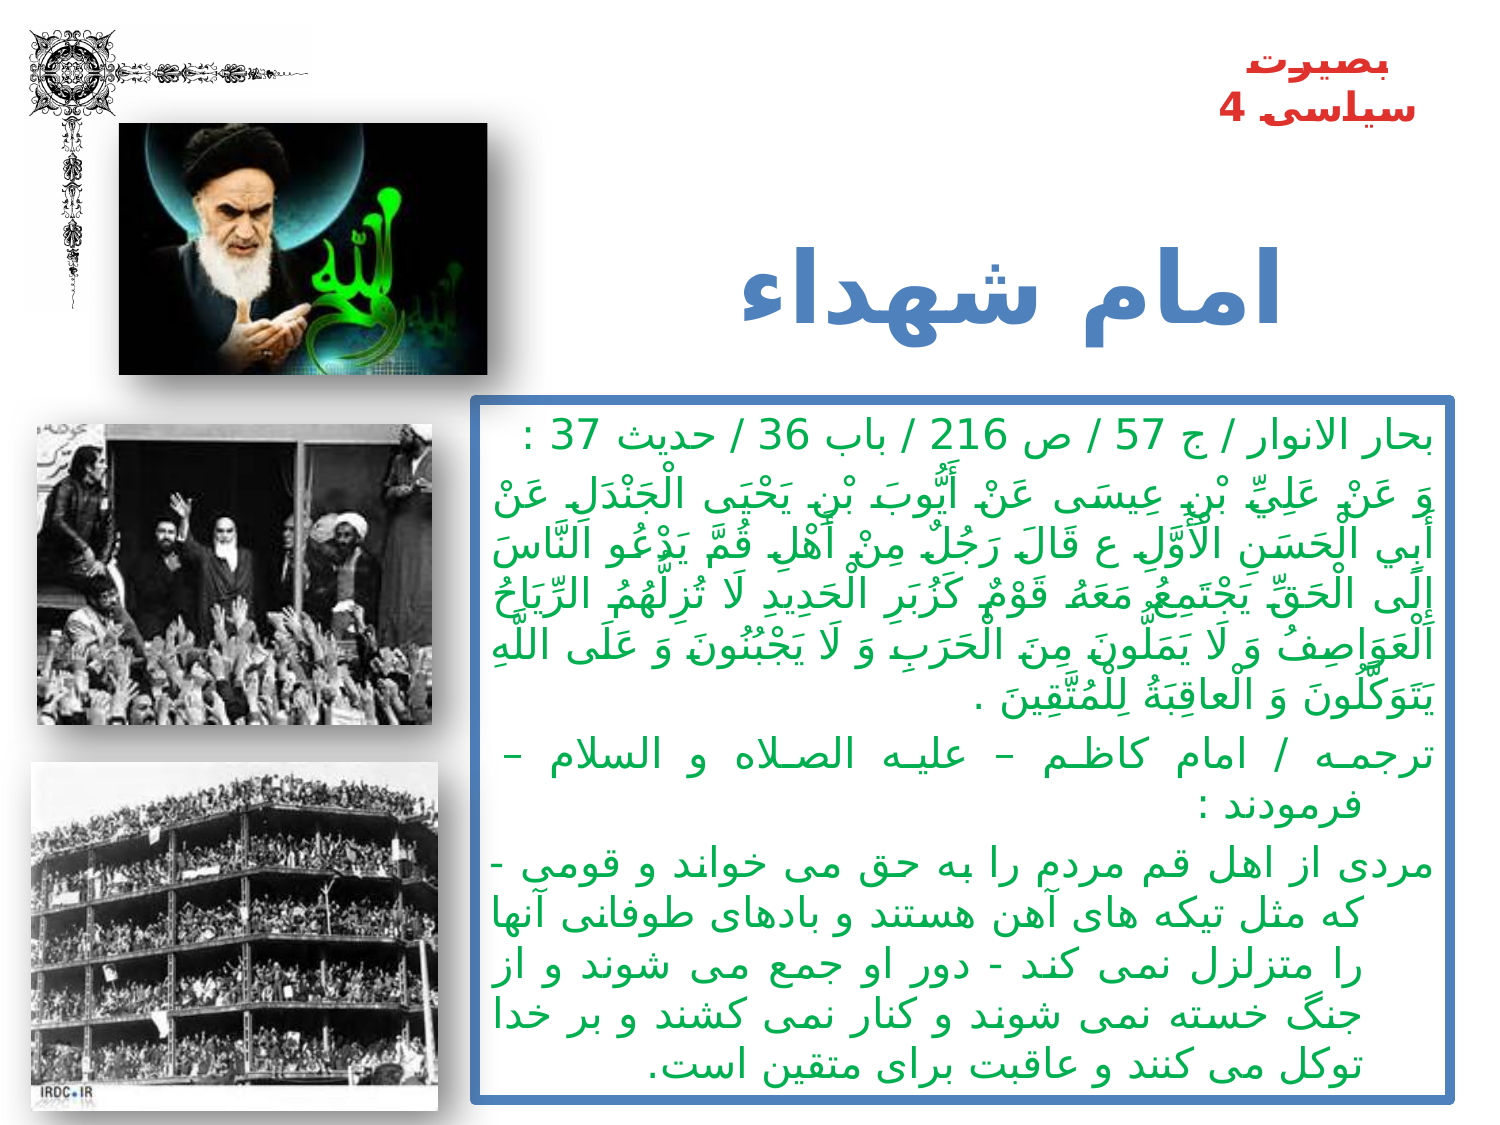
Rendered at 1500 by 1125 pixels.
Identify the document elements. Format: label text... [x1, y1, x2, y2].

picture [23, 25, 488, 376]
picture [37, 424, 432, 726]
text_box بصیرت سیاسی 4 [1162, 24, 1475, 138]
subtitle بحار الانوار / ج 57 / ص 216 / باب 36 / حدیث 37 : وَ عَنْ عَلِيِّ بْنِ عِيسَى عَنْ أَيُّوبَ بْنِ يَحْيَى الْجَنْدَلِ عَنْ أَبِي الْحَسَنِ الْأَوَّلِ ع قَالَ رَجُلٌ مِنْ أَهْلِ قُمَّ يَدْعُو النَّاسَ إِلَى الْحَقِّ يَجْتَمِعُ مَعَهُ قَوْمٌ كَزُبَرِ الْحَدِيدِ لَا تُزِلُّهُمُ الرِّيَاحُ الْعَوَاصِفُ وَ لَا يَمَلُّونَ مِنَ الْحَرَبِ وَ لَا يَجْبُنُونَ وَ عَلَى اللَّهِ يَتَوَكَّلُونَ وَ الْعاقِبَةُ لِلْمُتَّقِينَ‏ . ترجمه / امام کاظم – علیه الصلاه و السلام – فرمودند : مردی از اهل قم مردم را به حق می خواند و قومی -که مثل تیکه های آهن هستند و بادهای طوفانی آنها را متزلزل نمی کند - دور او جمع می شوند و از جنگ خسته نمی شوند و کنار نمی کشند و بر خدا توکل می کنند و عاقبت برای متقین است. [474, 398, 1452, 1102]
title امام شهداء [624, 162, 1400, 398]
picture [30, 762, 438, 1111]
